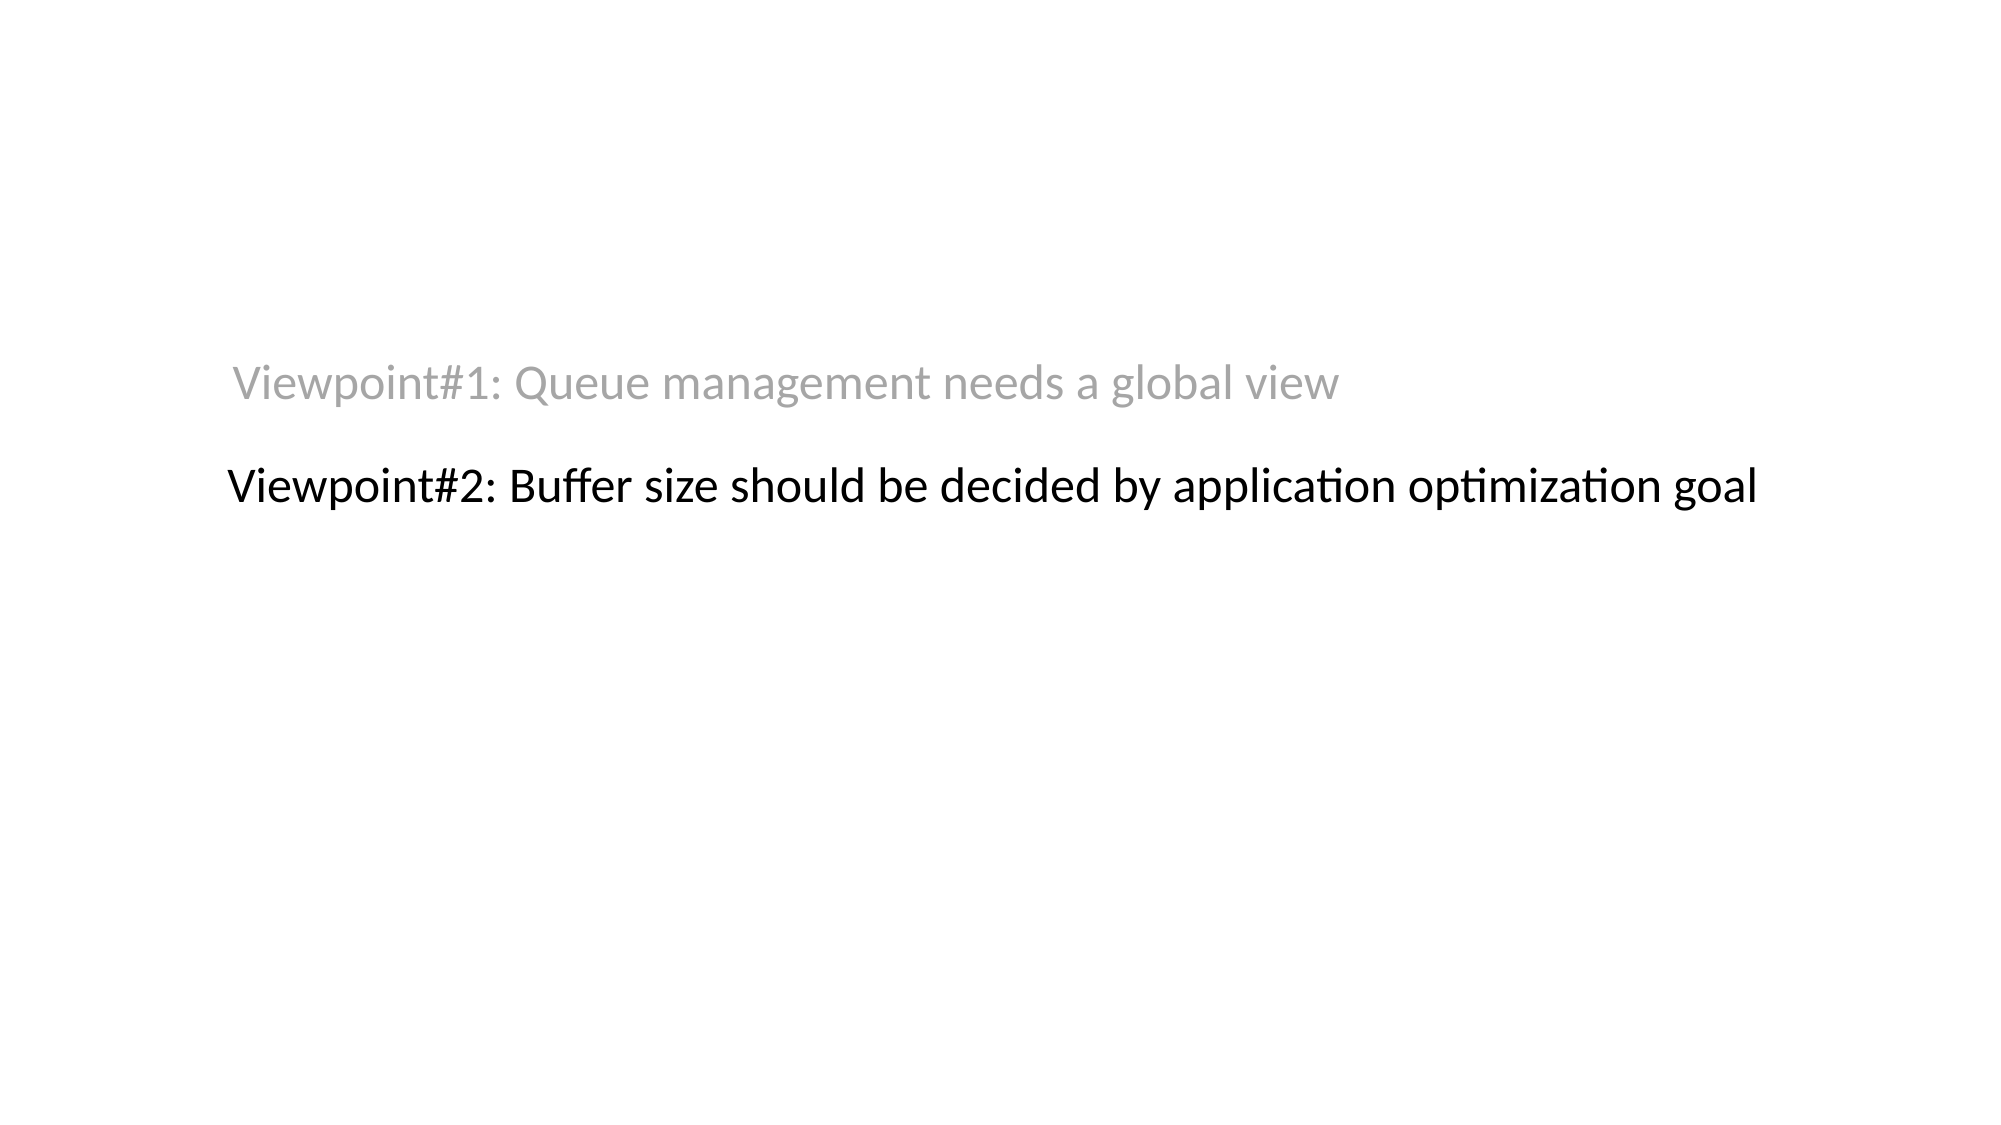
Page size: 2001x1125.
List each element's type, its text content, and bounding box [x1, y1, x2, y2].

text_box Viewpoint#2: Buffer size should be decided by application optimization goal [212, 445, 1915, 520]
text_box Viewpoint#1: Queue management needs a global view [217, 342, 1356, 418]
